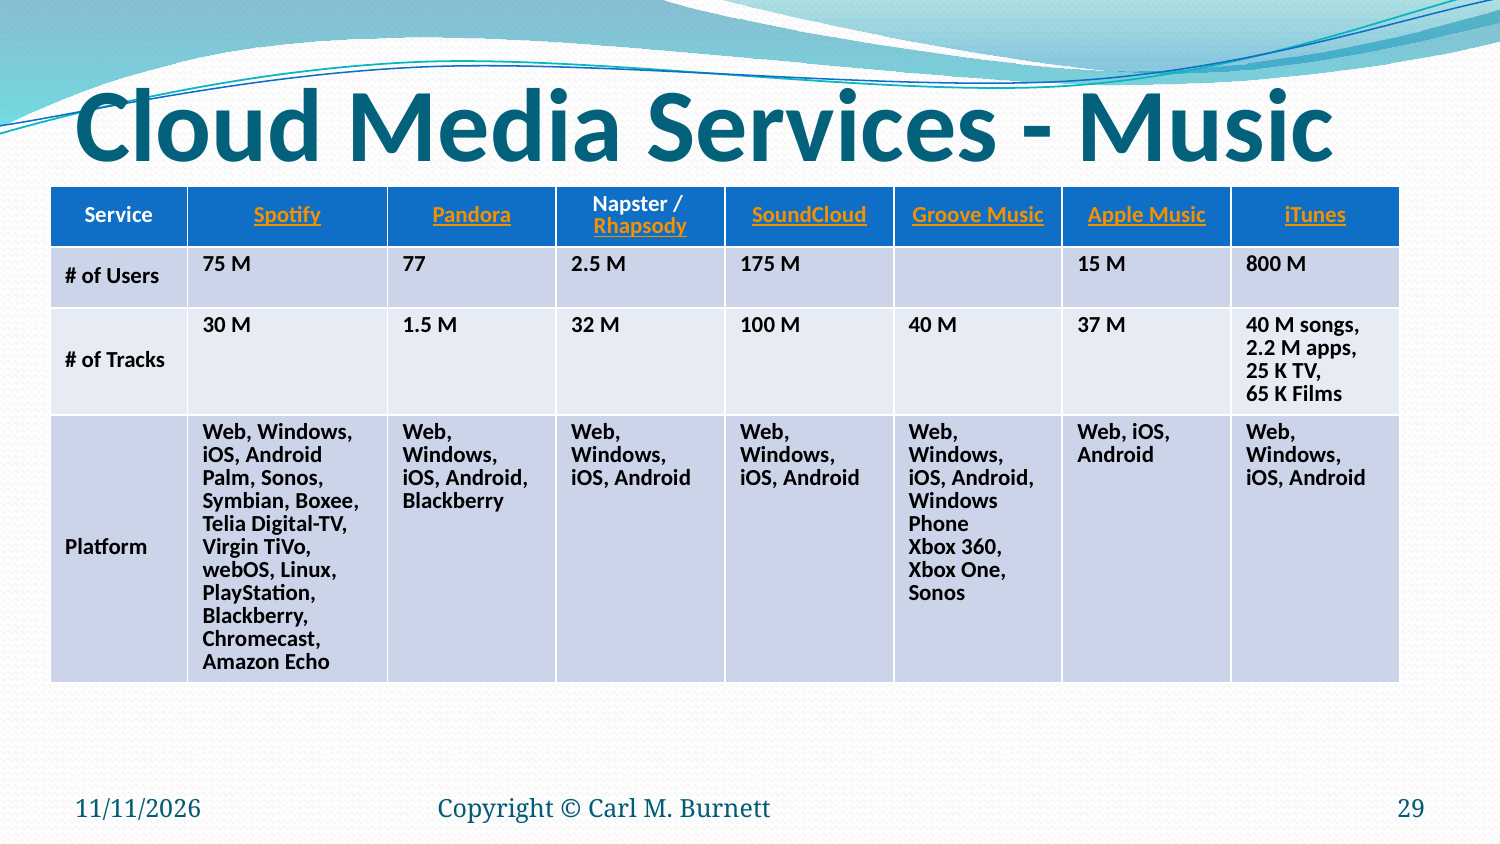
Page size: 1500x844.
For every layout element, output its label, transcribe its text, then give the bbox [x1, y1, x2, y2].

table_cell Web, Windows, iOS, Android Palm, Sonos, Symbian, Boxee, Telia Digital-TV, Virgin TiVo, webOS, Linux, PlayStation, Blackberry, Chromecast, Amazon Echo [188, 416, 387, 682]
table_cell 37 M [1063, 309, 1230, 414]
table_cell 40 M [895, 309, 1061, 414]
table_header Service [51, 187, 187, 246]
footer Copyright © Carl M. Burnett [437, 782, 988, 827]
table_cell Web, Windows, iOS, Android, Blackberry [388, 416, 555, 682]
table_cell Web, Windows, iOS, Android [557, 416, 724, 682]
table_cell 32 M [557, 309, 724, 414]
table_cell 175 M [726, 248, 893, 307]
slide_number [75, 782, 425, 827]
table_cell 2.5 M [557, 248, 724, 307]
table_cell Platform [51, 416, 187, 682]
table_cell # of Users [51, 248, 187, 307]
table_cell 15 M [1063, 248, 1230, 307]
table_cell 800 M [1232, 248, 1399, 307]
title Cloud Media Services - Music [75, 41, 1425, 183]
table_cell Web, Windows, iOS, Android [1232, 416, 1399, 682]
table_cell # of Tracks [51, 309, 187, 414]
slide_number 29 [1299, 782, 1425, 827]
table_cell Web, iOS, Android [1063, 416, 1230, 682]
table_header Spotify [188, 187, 387, 246]
table_header Apple Music [1063, 187, 1230, 246]
table_cell 77 [388, 248, 555, 307]
table_cell 30 M [188, 309, 387, 414]
table_header SoundCloud [726, 187, 893, 246]
table_cell 75 M [188, 248, 387, 307]
table_header Pandora [388, 187, 555, 246]
table_cell Web, Windows, iOS, Android [726, 416, 893, 682]
table_header iTunes [1232, 187, 1399, 246]
table_cell Web, Windows, iOS, Android, Windows Phone Xbox 360, Xbox One, Sonos [895, 416, 1061, 682]
table_cell 40 M songs, 2.2 M apps, 25 K TV, 65 K Films [1232, 309, 1399, 414]
table_header Napster / Rhapsody [557, 187, 724, 246]
table_cell [895, 248, 1061, 307]
table_header Groove Music [895, 187, 1061, 246]
table_cell 100 M [726, 309, 893, 414]
table_cell 1.5 M [388, 309, 555, 414]
